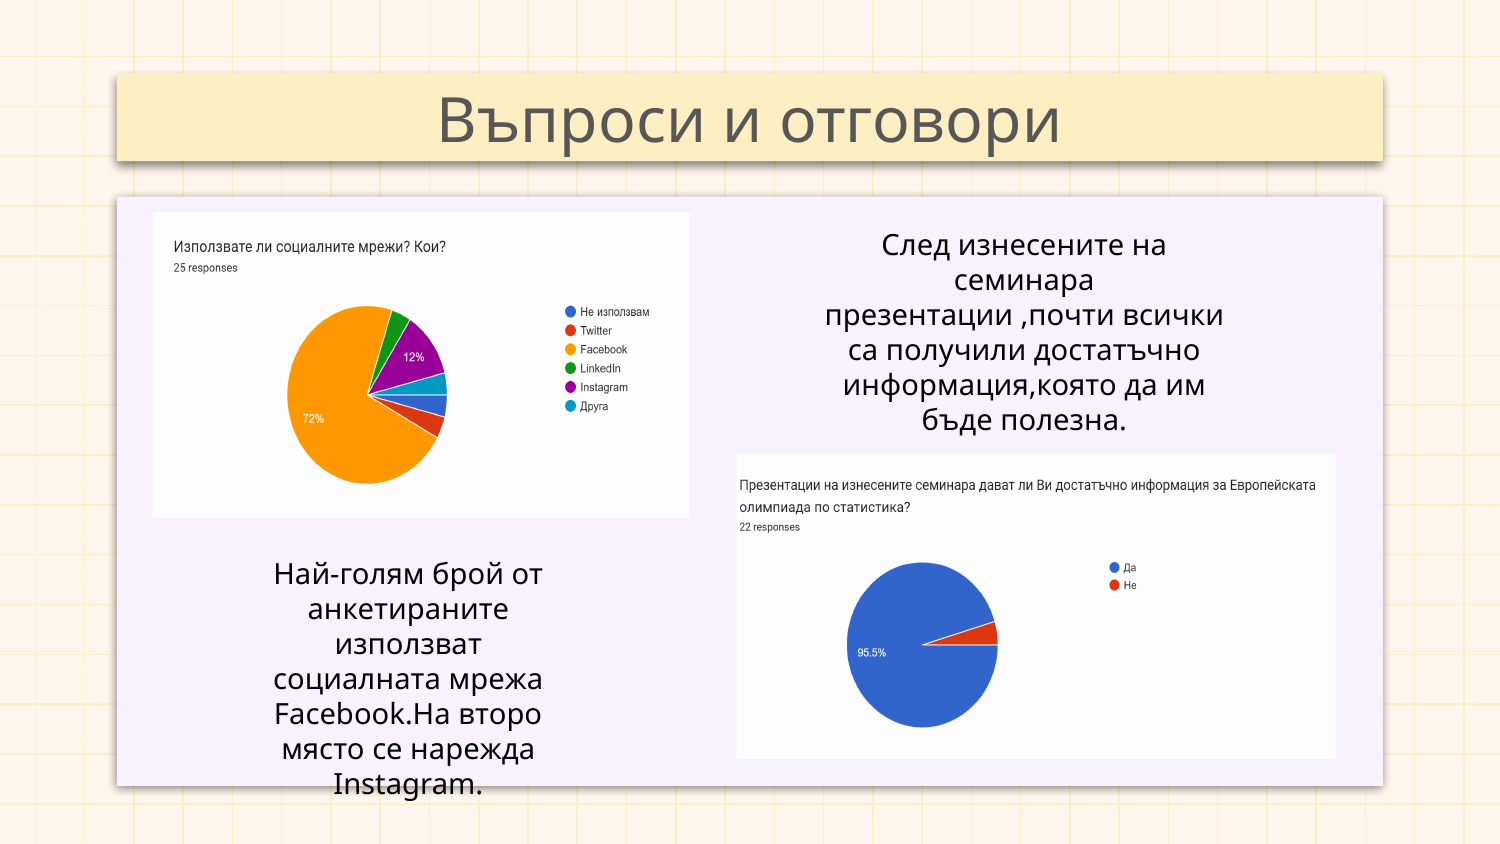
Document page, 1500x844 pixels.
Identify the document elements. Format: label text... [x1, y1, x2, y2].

picture [152, 206, 690, 519]
title Въпроси и отговори [116, 73, 1383, 162]
text_box Най-голям брой от анкетираните използват социалната мрежа Facebook.На второ място се нарежда Instagram. [235, 540, 582, 816]
text_box След изнесените на семинара презентации ,почти всички са получили достатъчно информация,която да им бъде полезна. [796, 211, 1253, 452]
picture [736, 453, 1353, 759]
